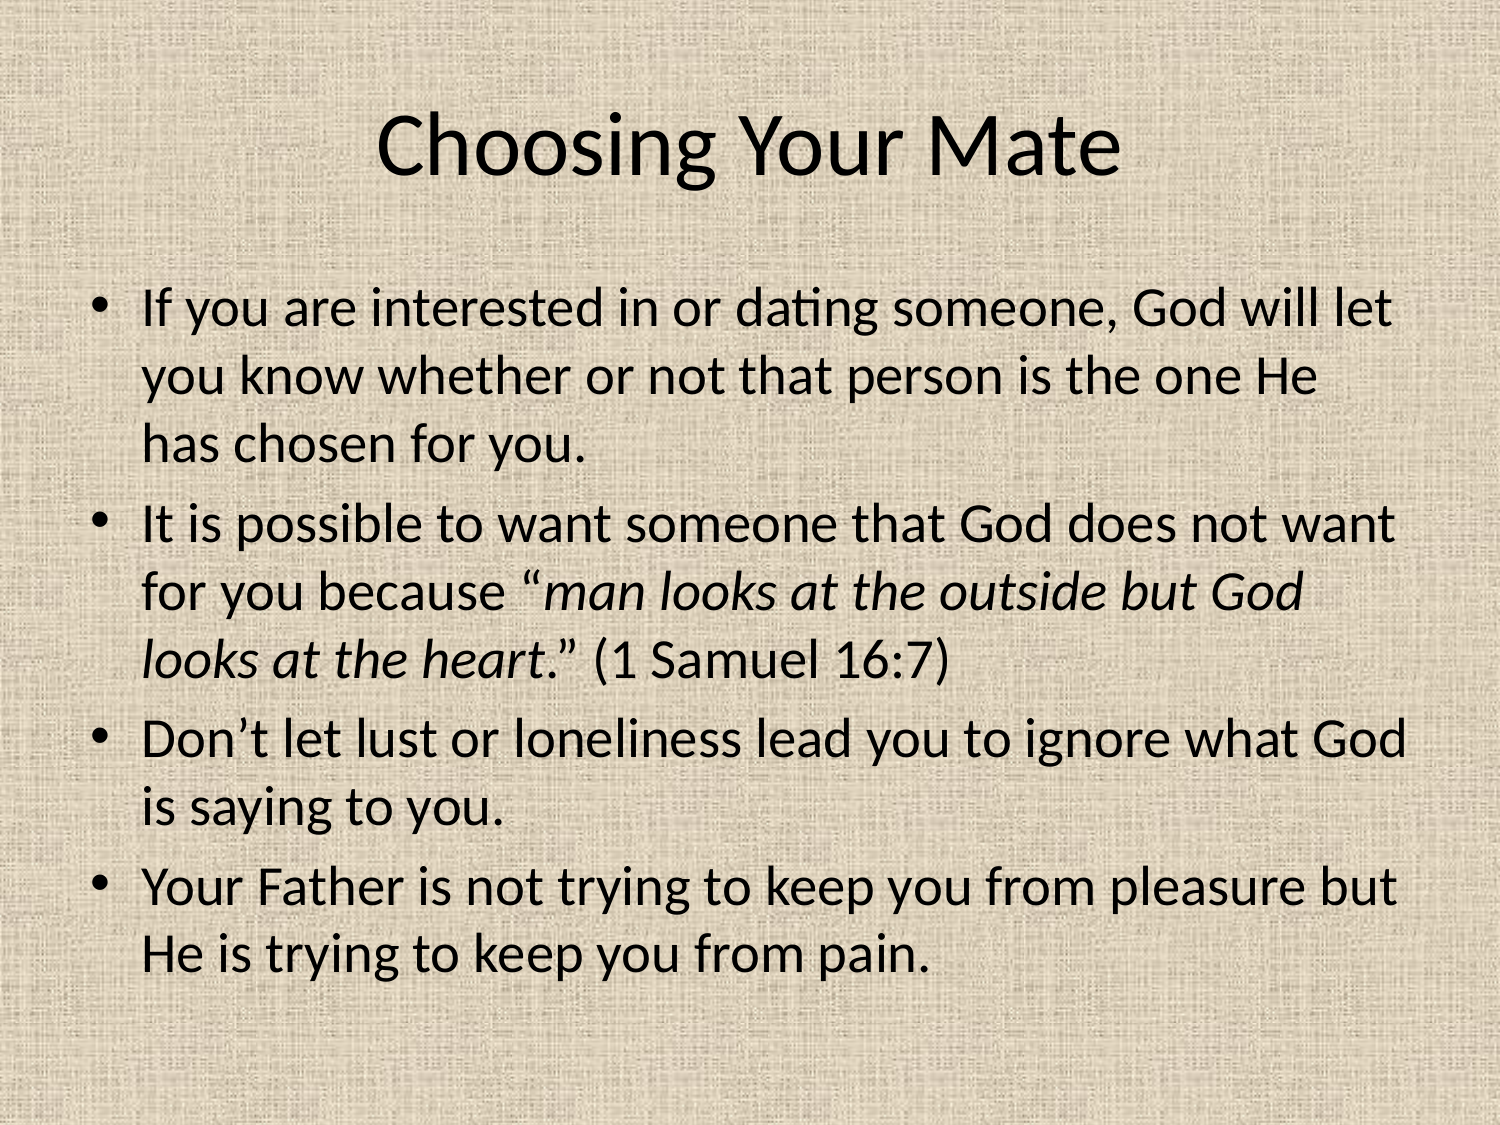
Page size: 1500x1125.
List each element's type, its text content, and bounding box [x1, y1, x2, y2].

list If you are interested in or dating someone, God will let you know whether or not that person is the one He has chosen for you. It is possible to want someone that God does not want for you because “man looks at the outside but God looks at the heart.” (1 Samuel 16:7) Don’t let lust or loneliness lead you to ignore what God is saying to you. Your Father is not trying to keep you from pleasure but He is trying to keep you from pain. [75, 262, 1425, 1005]
picture [0, 0, 1500, 1125]
title Choosing Your Mate [75, 45, 1425, 233]
